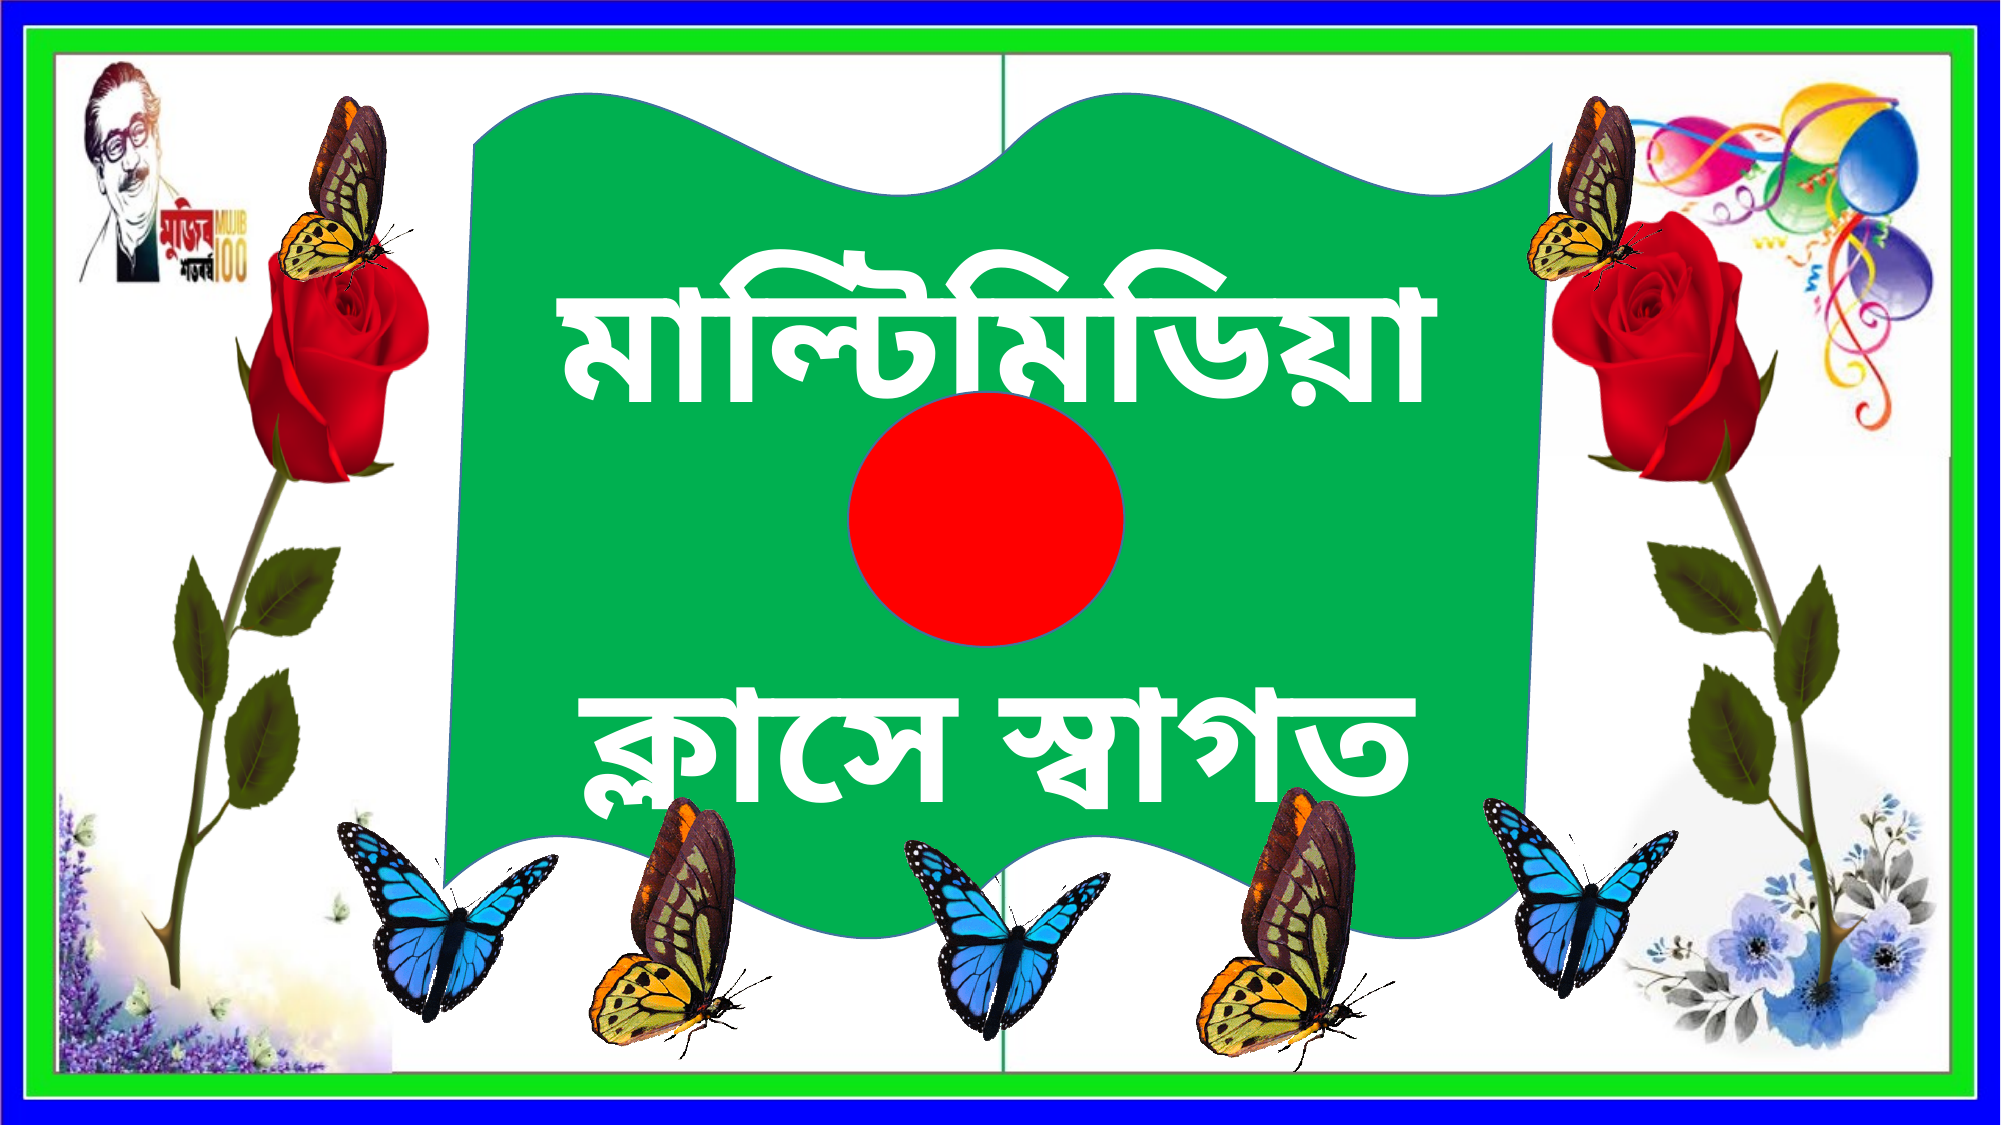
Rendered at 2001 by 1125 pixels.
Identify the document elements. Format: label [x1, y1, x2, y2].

text_box [444, 91, 1552, 774]
picture [0, 0, 2001, 1125]
